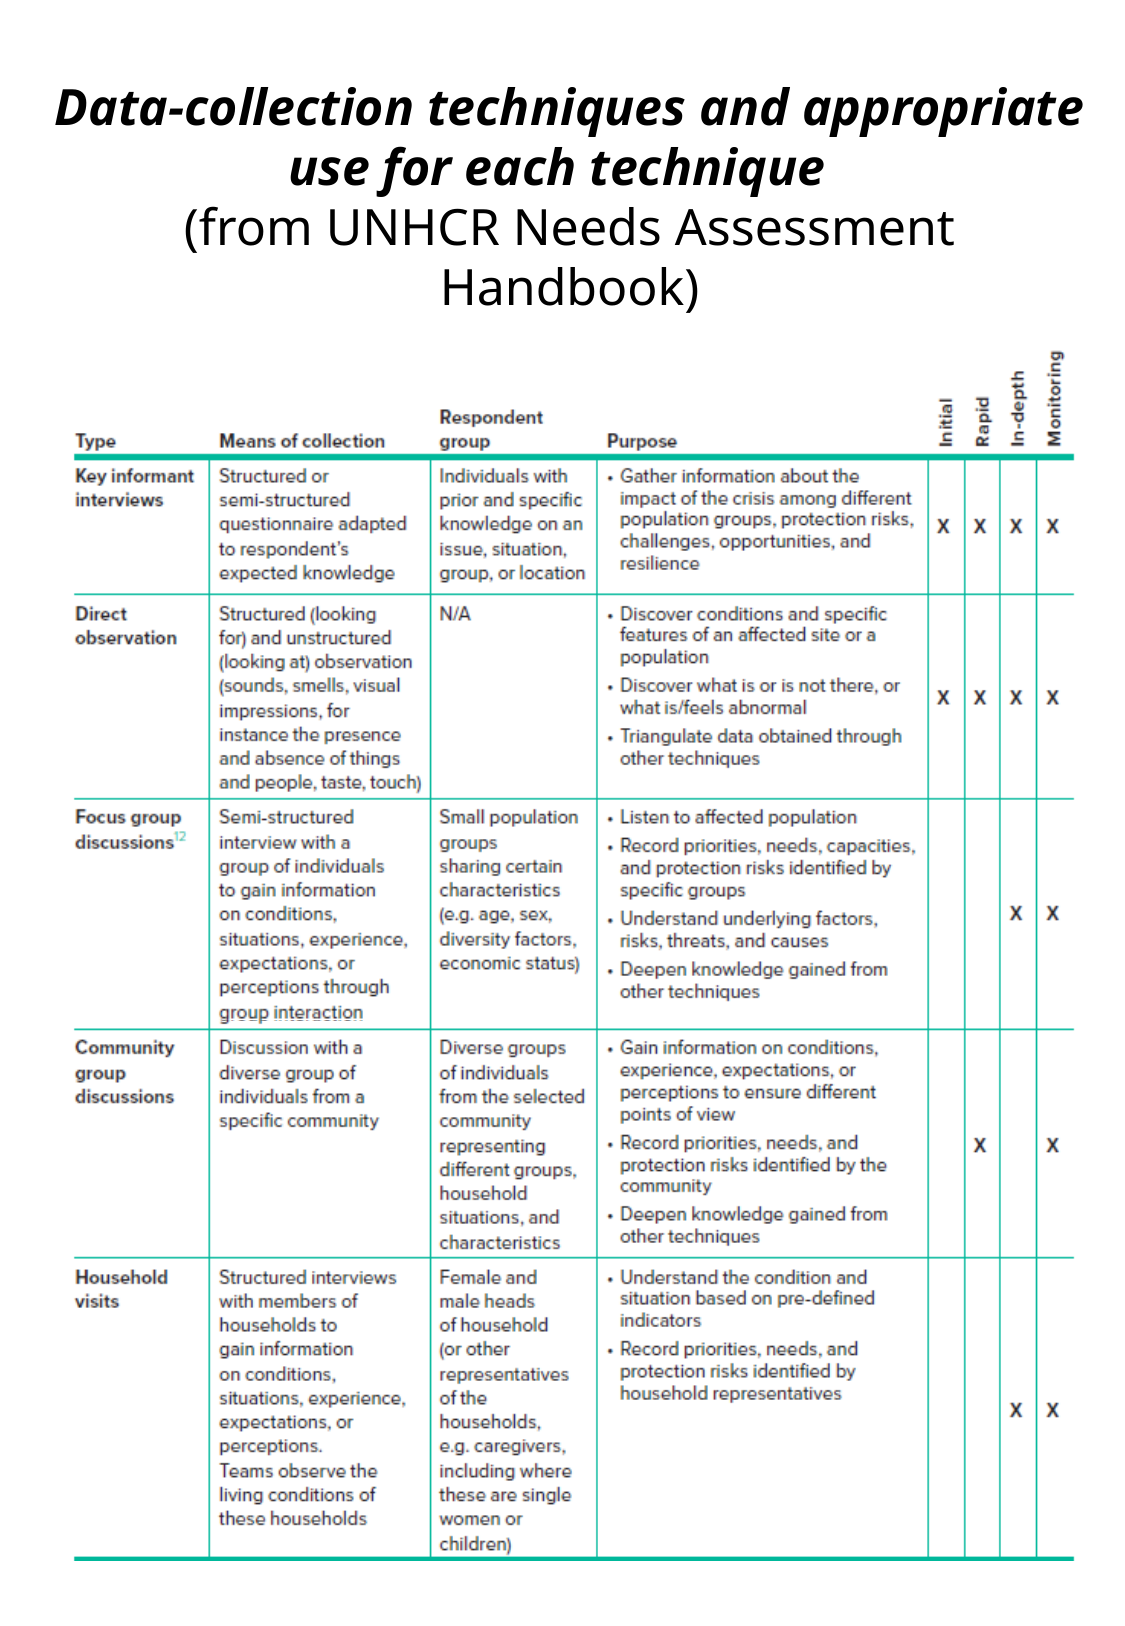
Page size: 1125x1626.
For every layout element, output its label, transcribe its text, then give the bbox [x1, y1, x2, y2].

text_box Data-collection techniques and appropriate use for each technique (from UNHCR Needs Assessment Handbook) [37, 67, 1102, 323]
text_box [50, 341, 1089, 1561]
